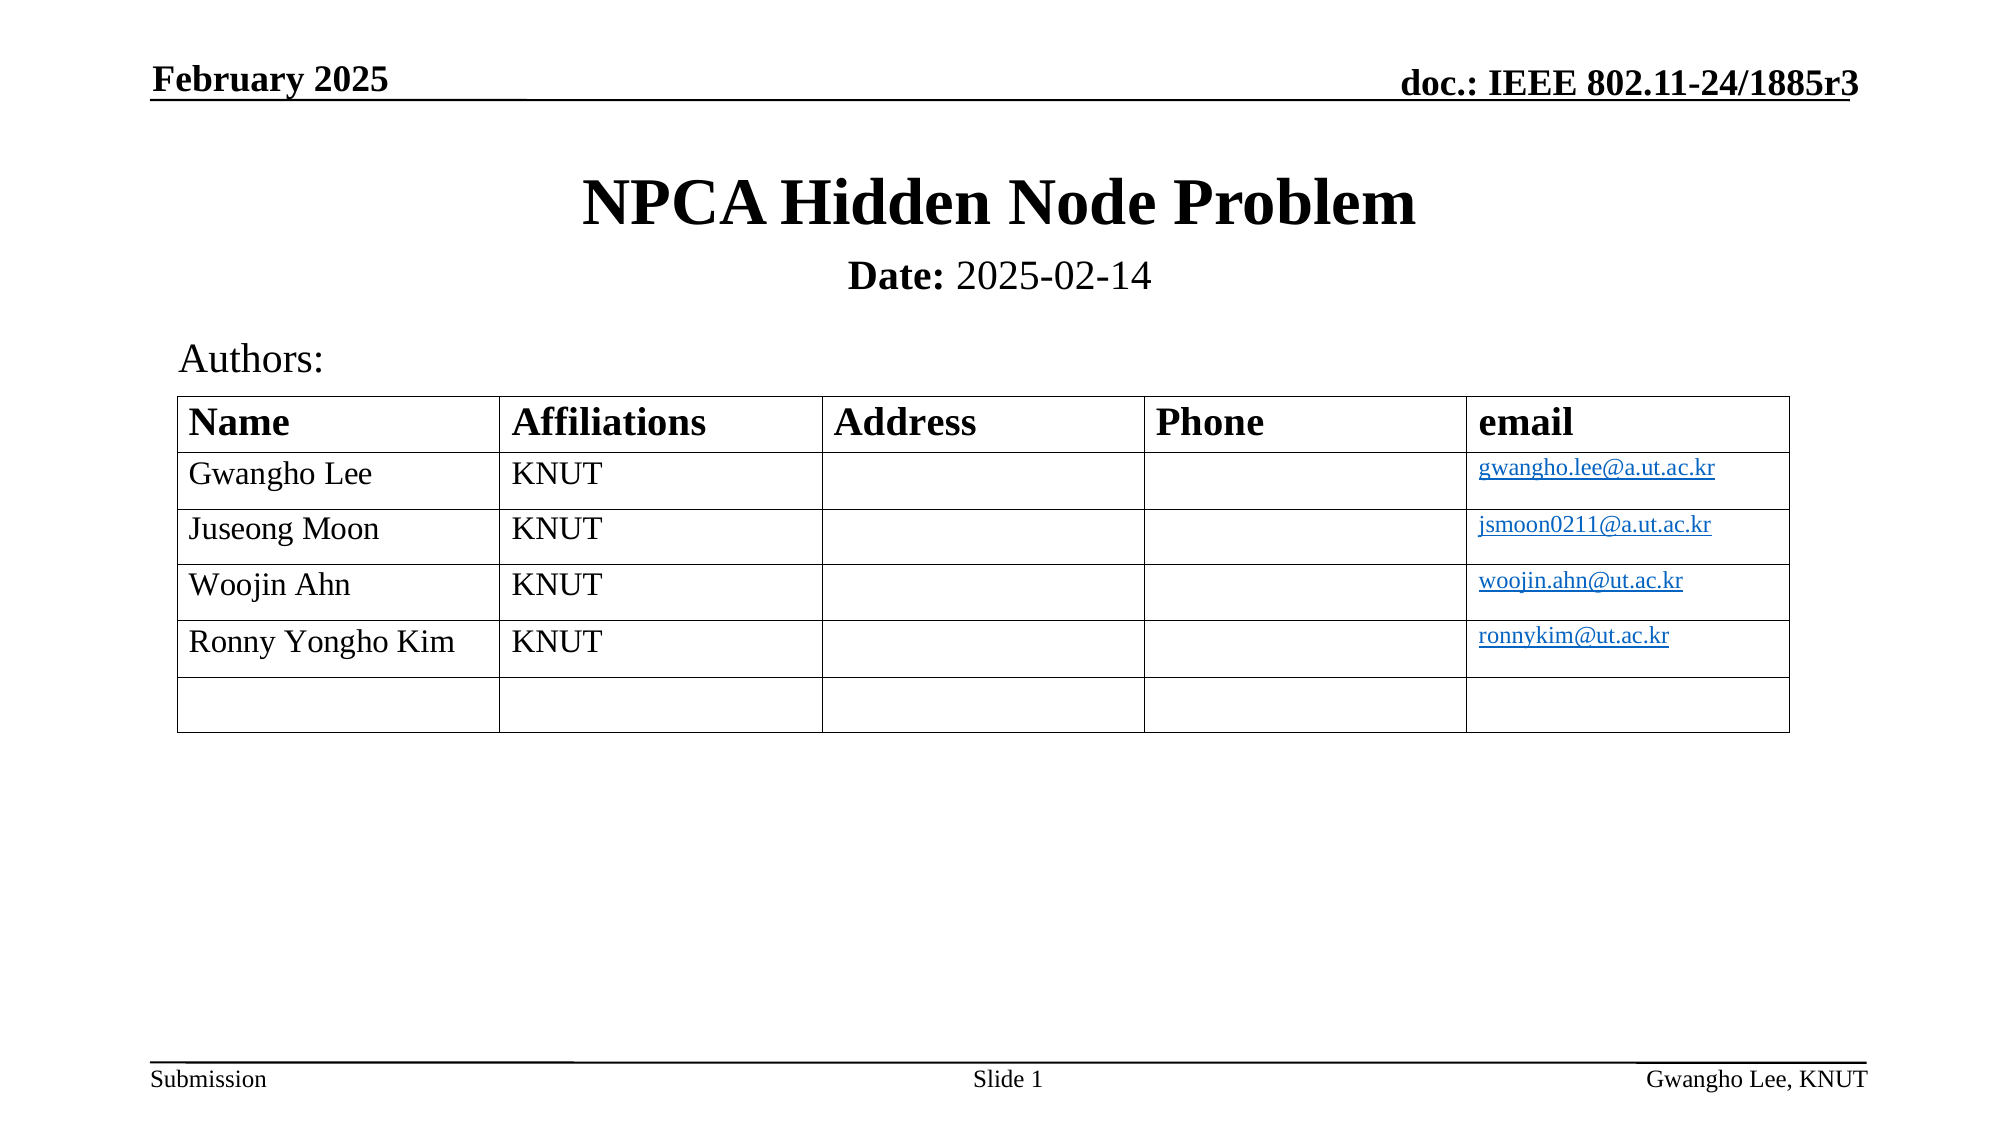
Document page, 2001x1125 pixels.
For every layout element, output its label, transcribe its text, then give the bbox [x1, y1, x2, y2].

subtitle Date: 2025-02-14 [299, 239, 1701, 319]
slide_number Slide 1 [950, 1061, 1067, 1123]
footer Gwangho Lee, KNUT [1171, 1061, 1869, 1093]
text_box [162, 396, 1837, 804]
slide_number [152, 54, 563, 100]
text_box Authors: [162, 323, 401, 387]
title NPCA Hidden Node Problem [149, 76, 1851, 319]
